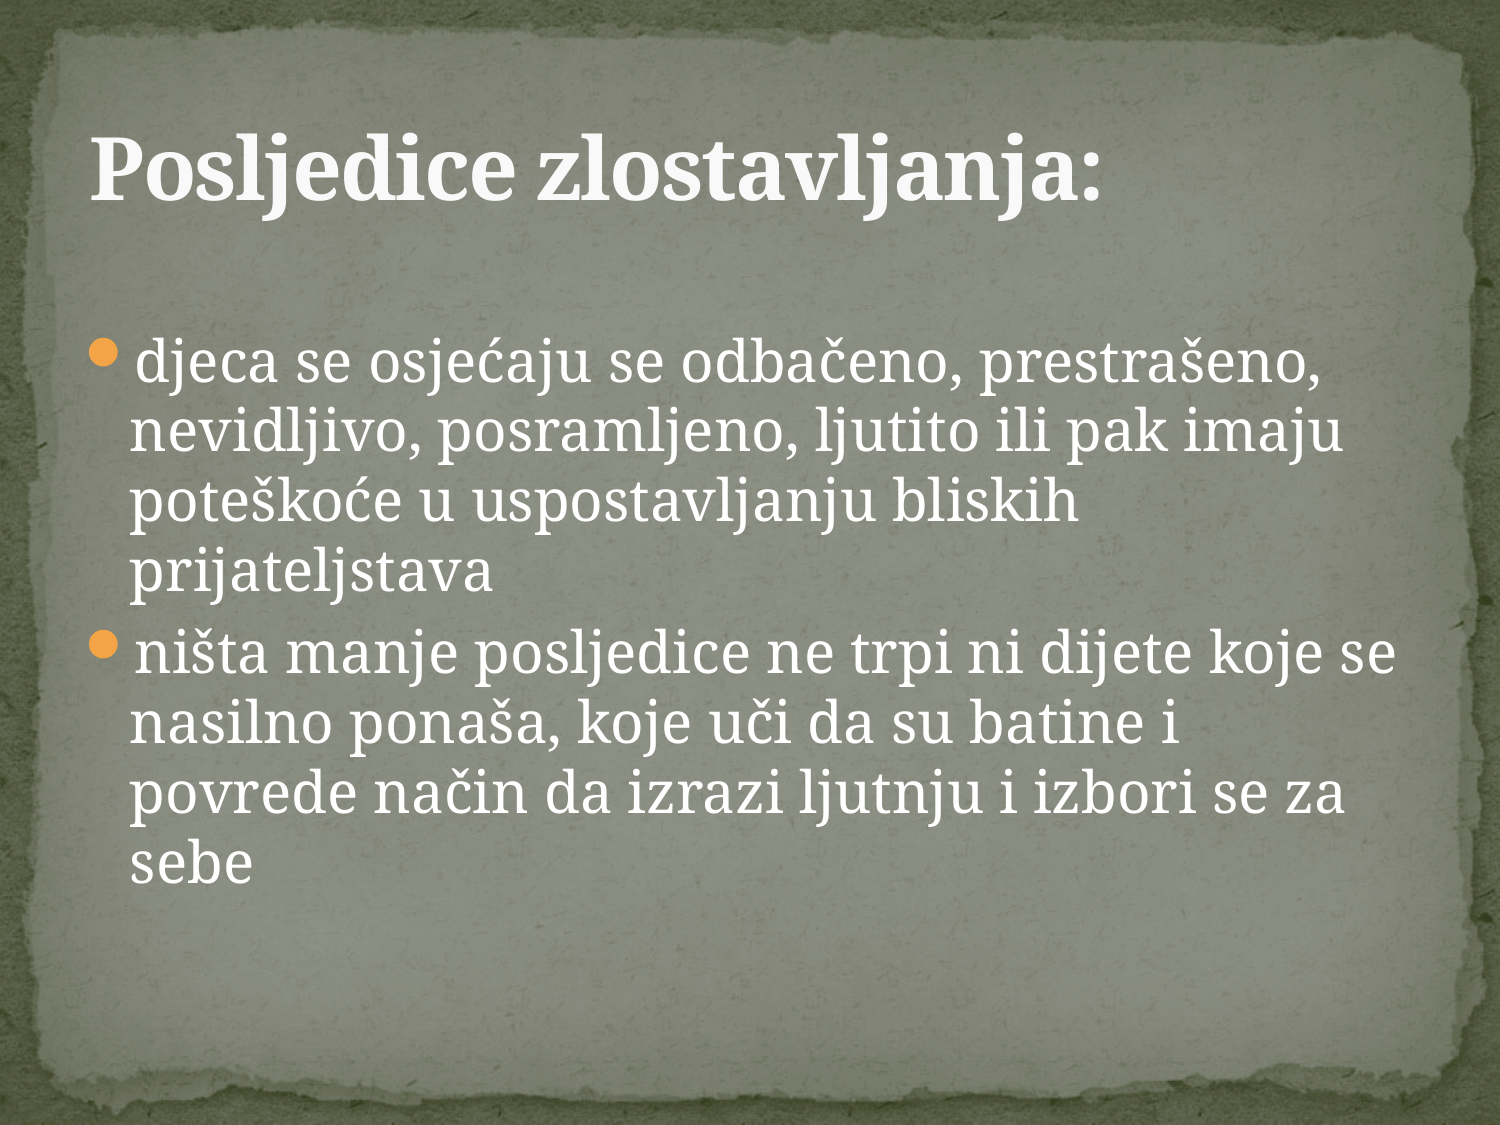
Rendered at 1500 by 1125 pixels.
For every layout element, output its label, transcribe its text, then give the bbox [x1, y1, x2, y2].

title Posljedice zlostavljanja: [74, 24, 1425, 225]
list djeca se osjećaju se odbačeno, prestrašeno, nevidljivo, posramljeno, ljutito ili pak imaju poteškoće u uspostavljanju bliskih prijateljstava ništa manje posljedice ne trpi ni dijete koje se nasilno ponaša, koje uči da su batine i povrede način da izrazi ljutnju i izbori se za sebe [70, 316, 1421, 1067]
